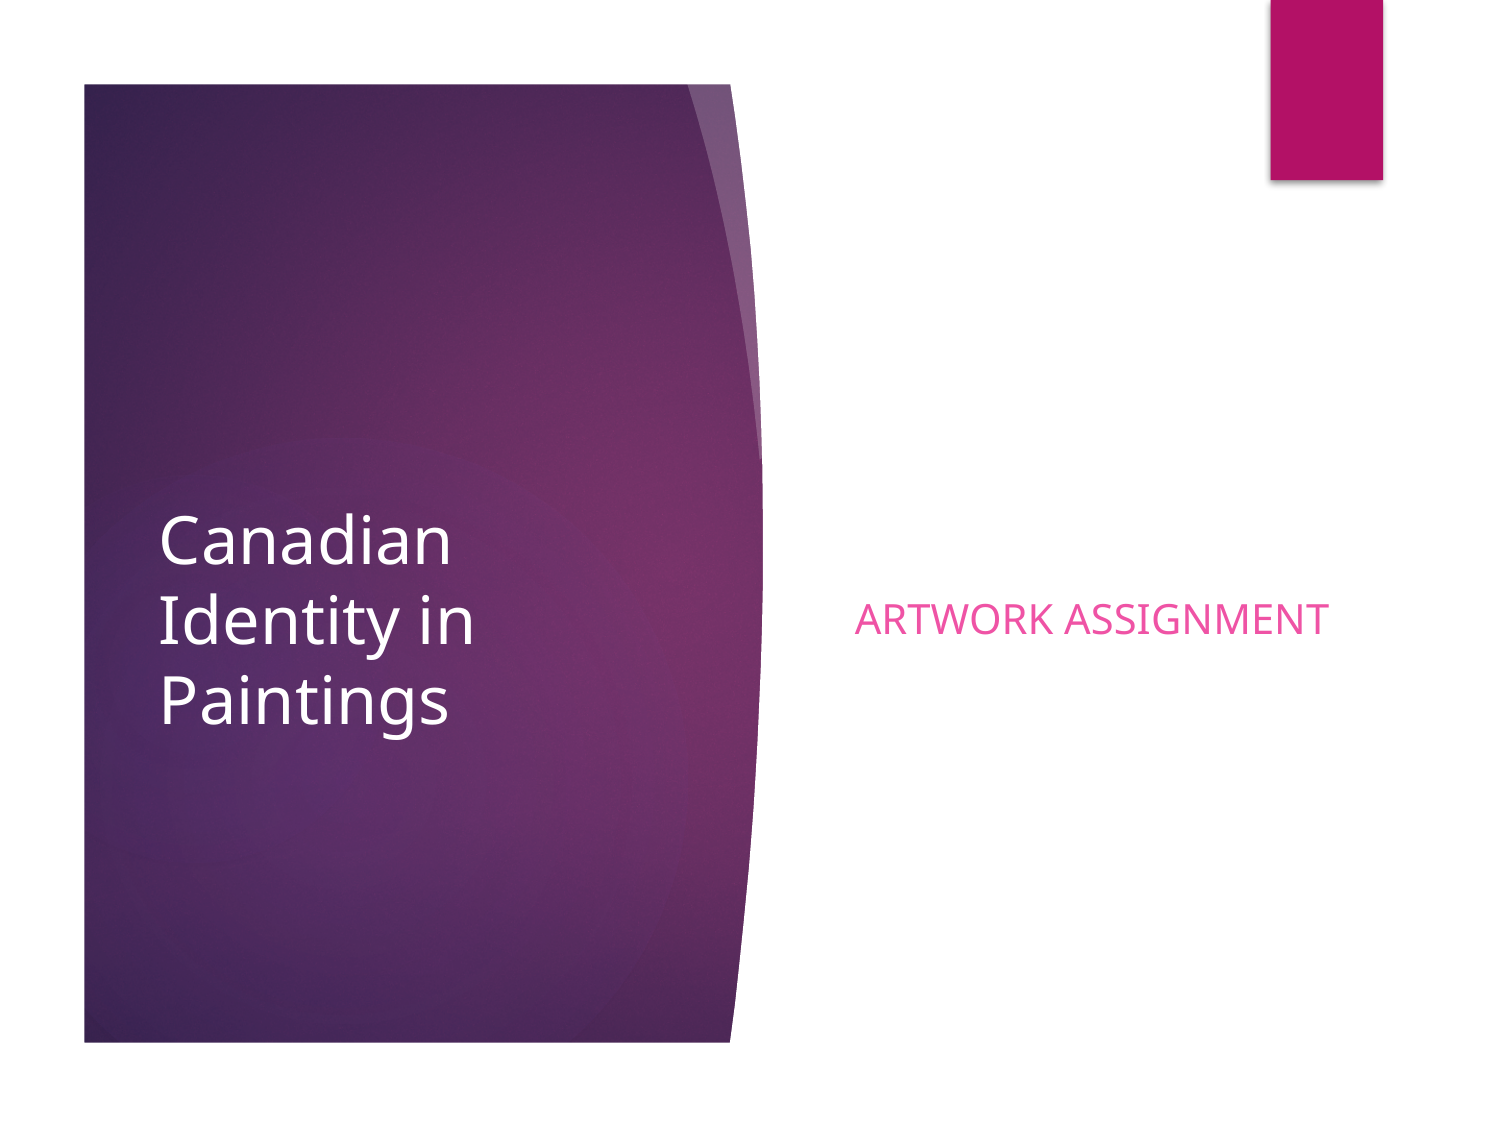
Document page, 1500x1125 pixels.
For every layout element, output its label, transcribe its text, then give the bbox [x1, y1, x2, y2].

list Artwork Assignment [839, 370, 1346, 866]
title Canadian Identity in Paintings [143, 370, 651, 866]
